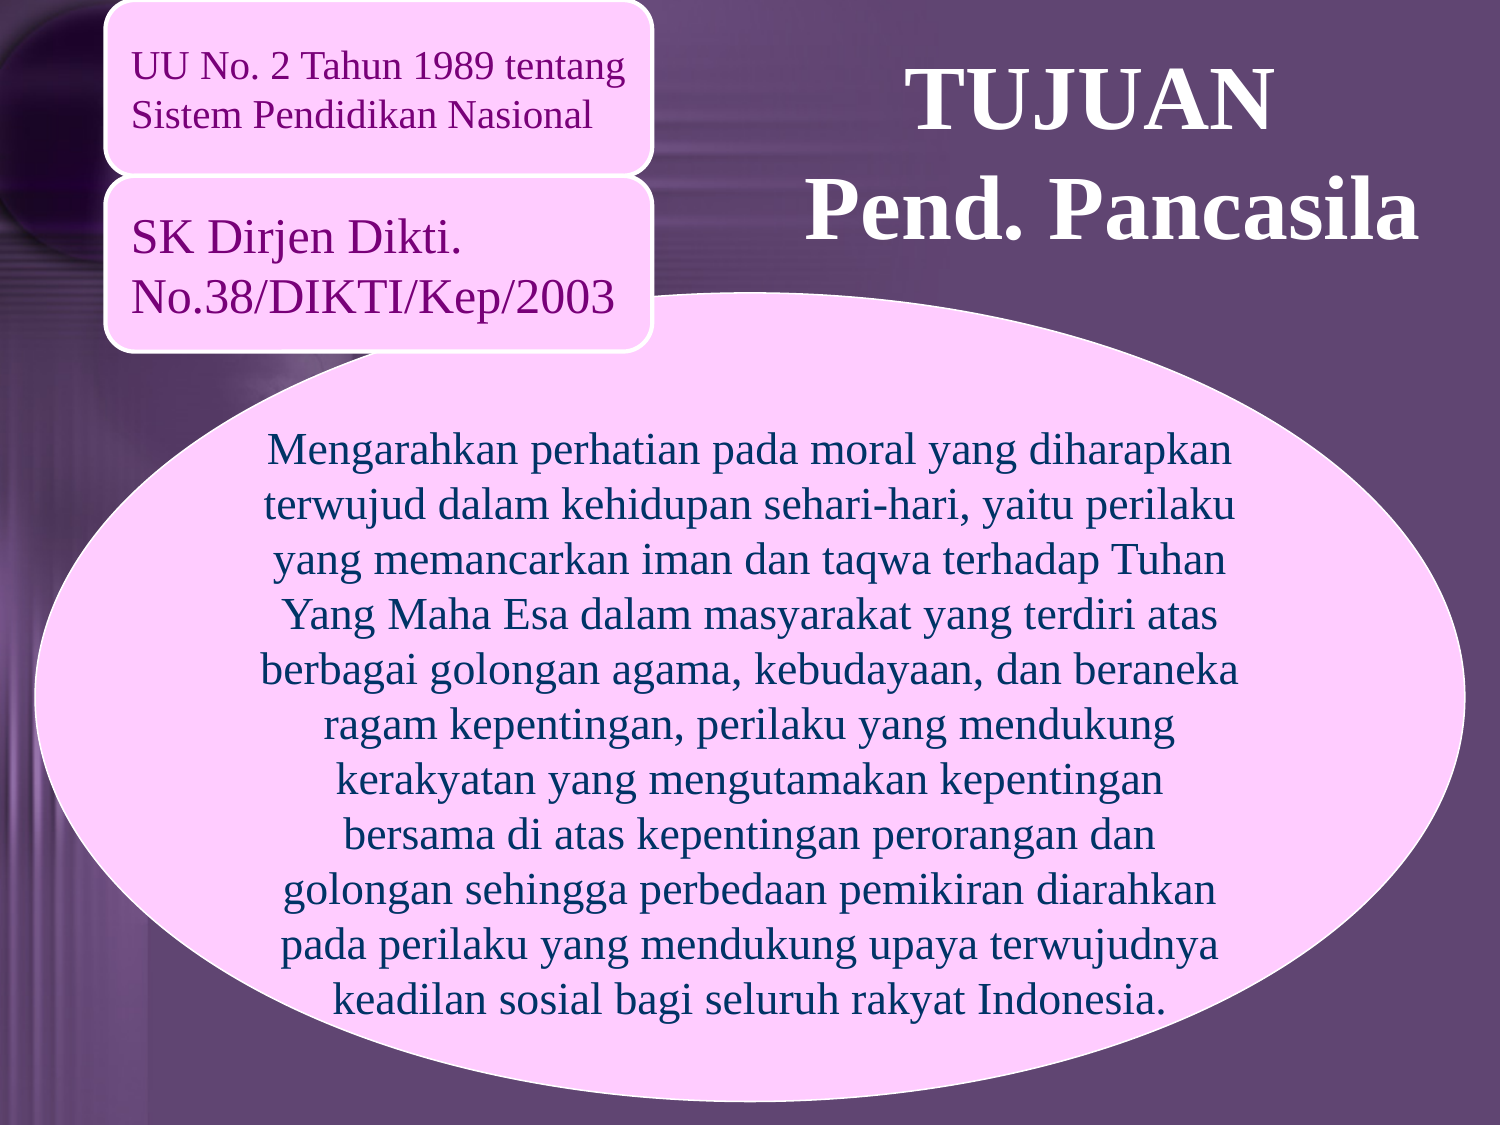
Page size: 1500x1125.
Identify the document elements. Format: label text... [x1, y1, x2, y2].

title TUJUAN Pend. Pancasila [773, 37, 1454, 259]
picture [0, 0, 1500, 1125]
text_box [105, 0, 653, 352]
text_box Mengarahkan perhatian pada moral yang diharapkan terwujud dalam kehidupan sehari-hari, yaitu perilaku yang memancarkan iman dan taqwa terhadap Tuhan Yang Maha Esa dalam masyarakat yang terdiri atas berbagai golongan agama, kebudayaan, dan beraneka ragam kepentingan, perilaku yang mendukung kerakyatan yang mengutamakan kepentingan bersama di atas kepentingan perorangan dan golongan sehingga perbedaan pemikiran diarahkan pada perilaku yang mendukung upaya terwujudnya keadilan sosial bagi seluruh rakyat Indonesia. [35, 292, 1465, 1102]
